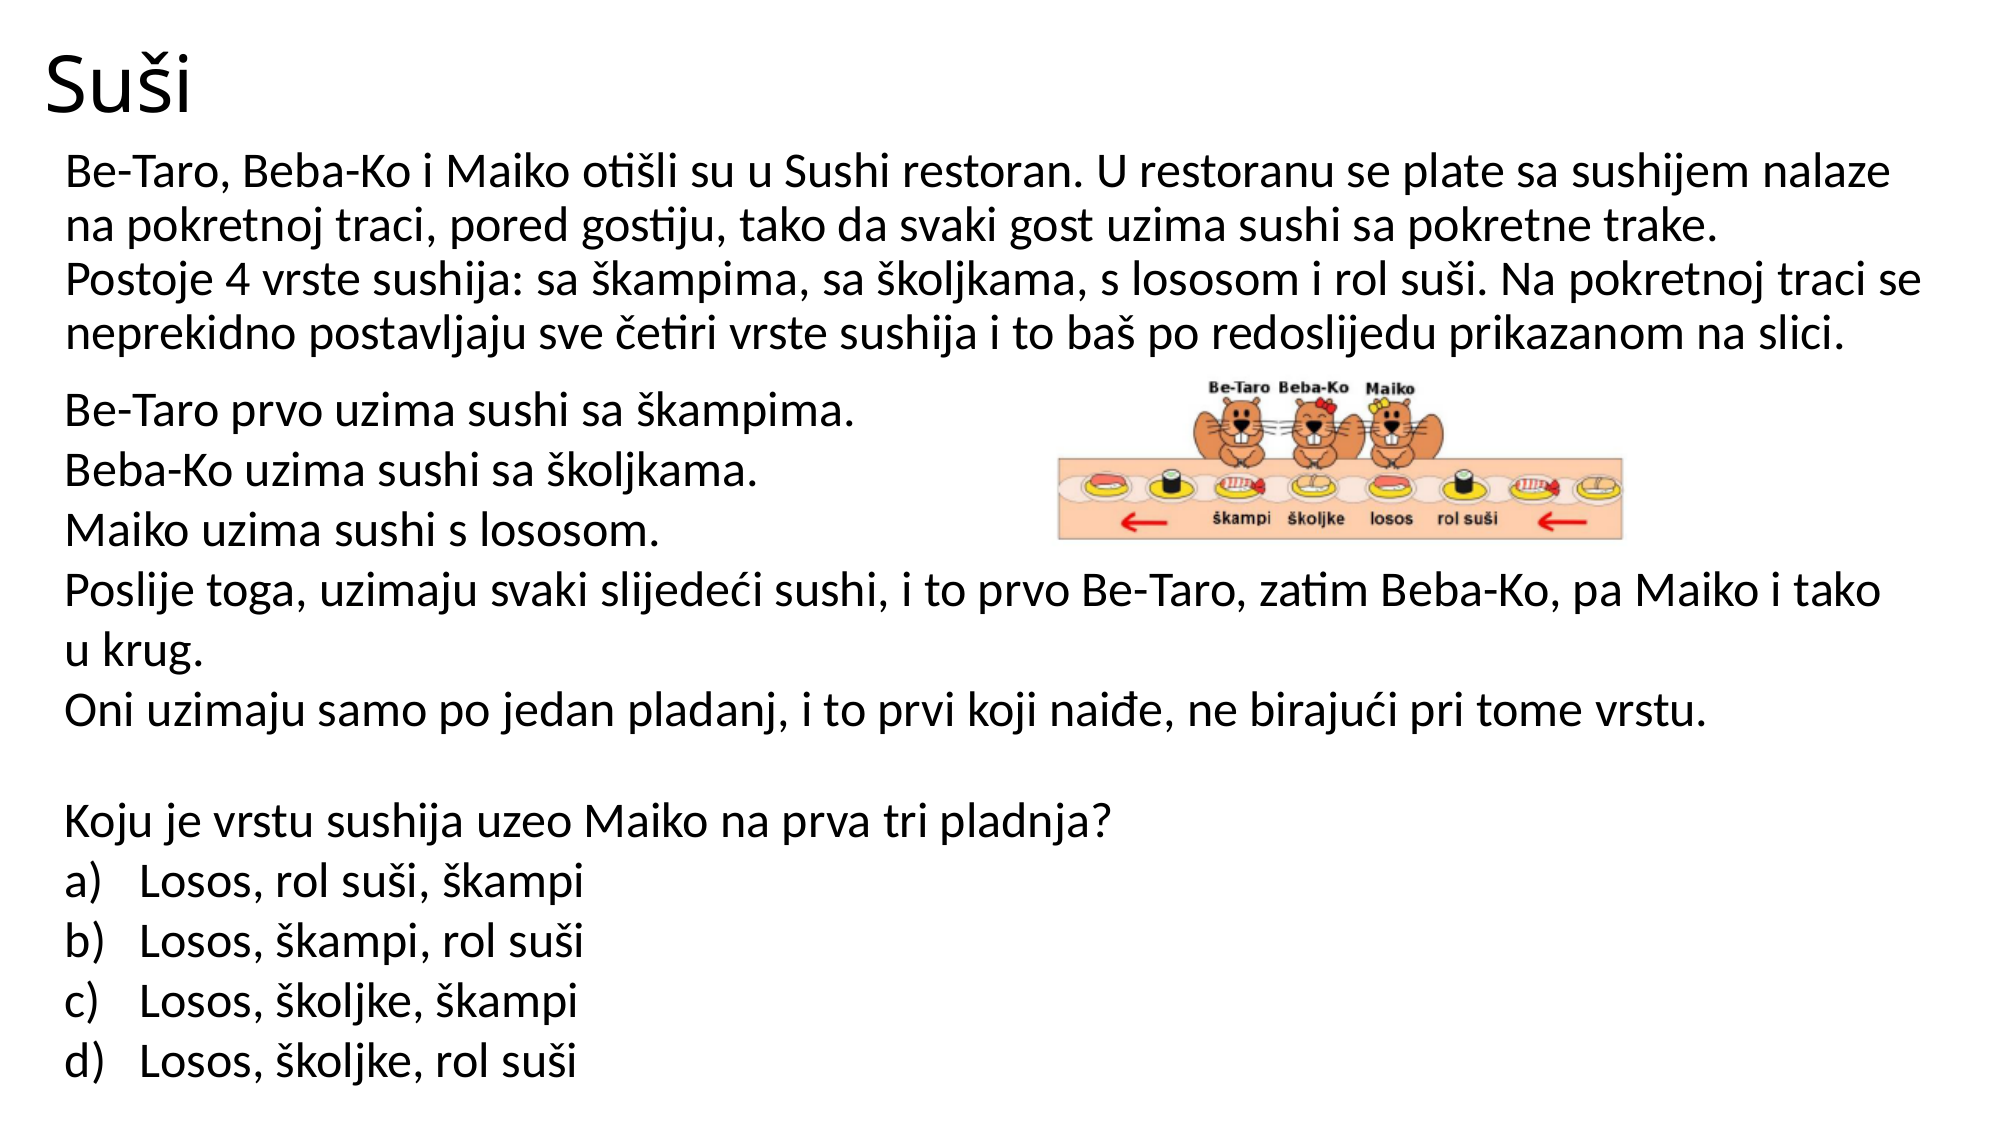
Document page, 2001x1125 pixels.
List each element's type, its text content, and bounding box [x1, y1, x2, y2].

picture [1048, 369, 1638, 551]
list Be-Taro, Beba-Ko i Maiko otišli su u Sushi restoran. U restoranu se plate sa sushijem nalaze na pokretnoj traci, pored gostiju, tako da svaki gost uzima sushi sa pokretne trake. Postoje 4 vrste sushija: sa škampima, sa školjkama, s lososom i rol suši. Na pokretnoj traci se neprekidno postavljaju sve četiri vrste sushija i to baš po redoslijedu prikazanom na slici. [50, 137, 1963, 851]
title Suši [29, 36, 1842, 138]
text_box Koju je vrstu sushija uzeo Maiko na prva tri pladnja? Losos, rol suši, škampi Losos, škampi, rol suši Losos, školjke, škampi Losos, školjke, rol suši [50, 779, 1842, 1095]
